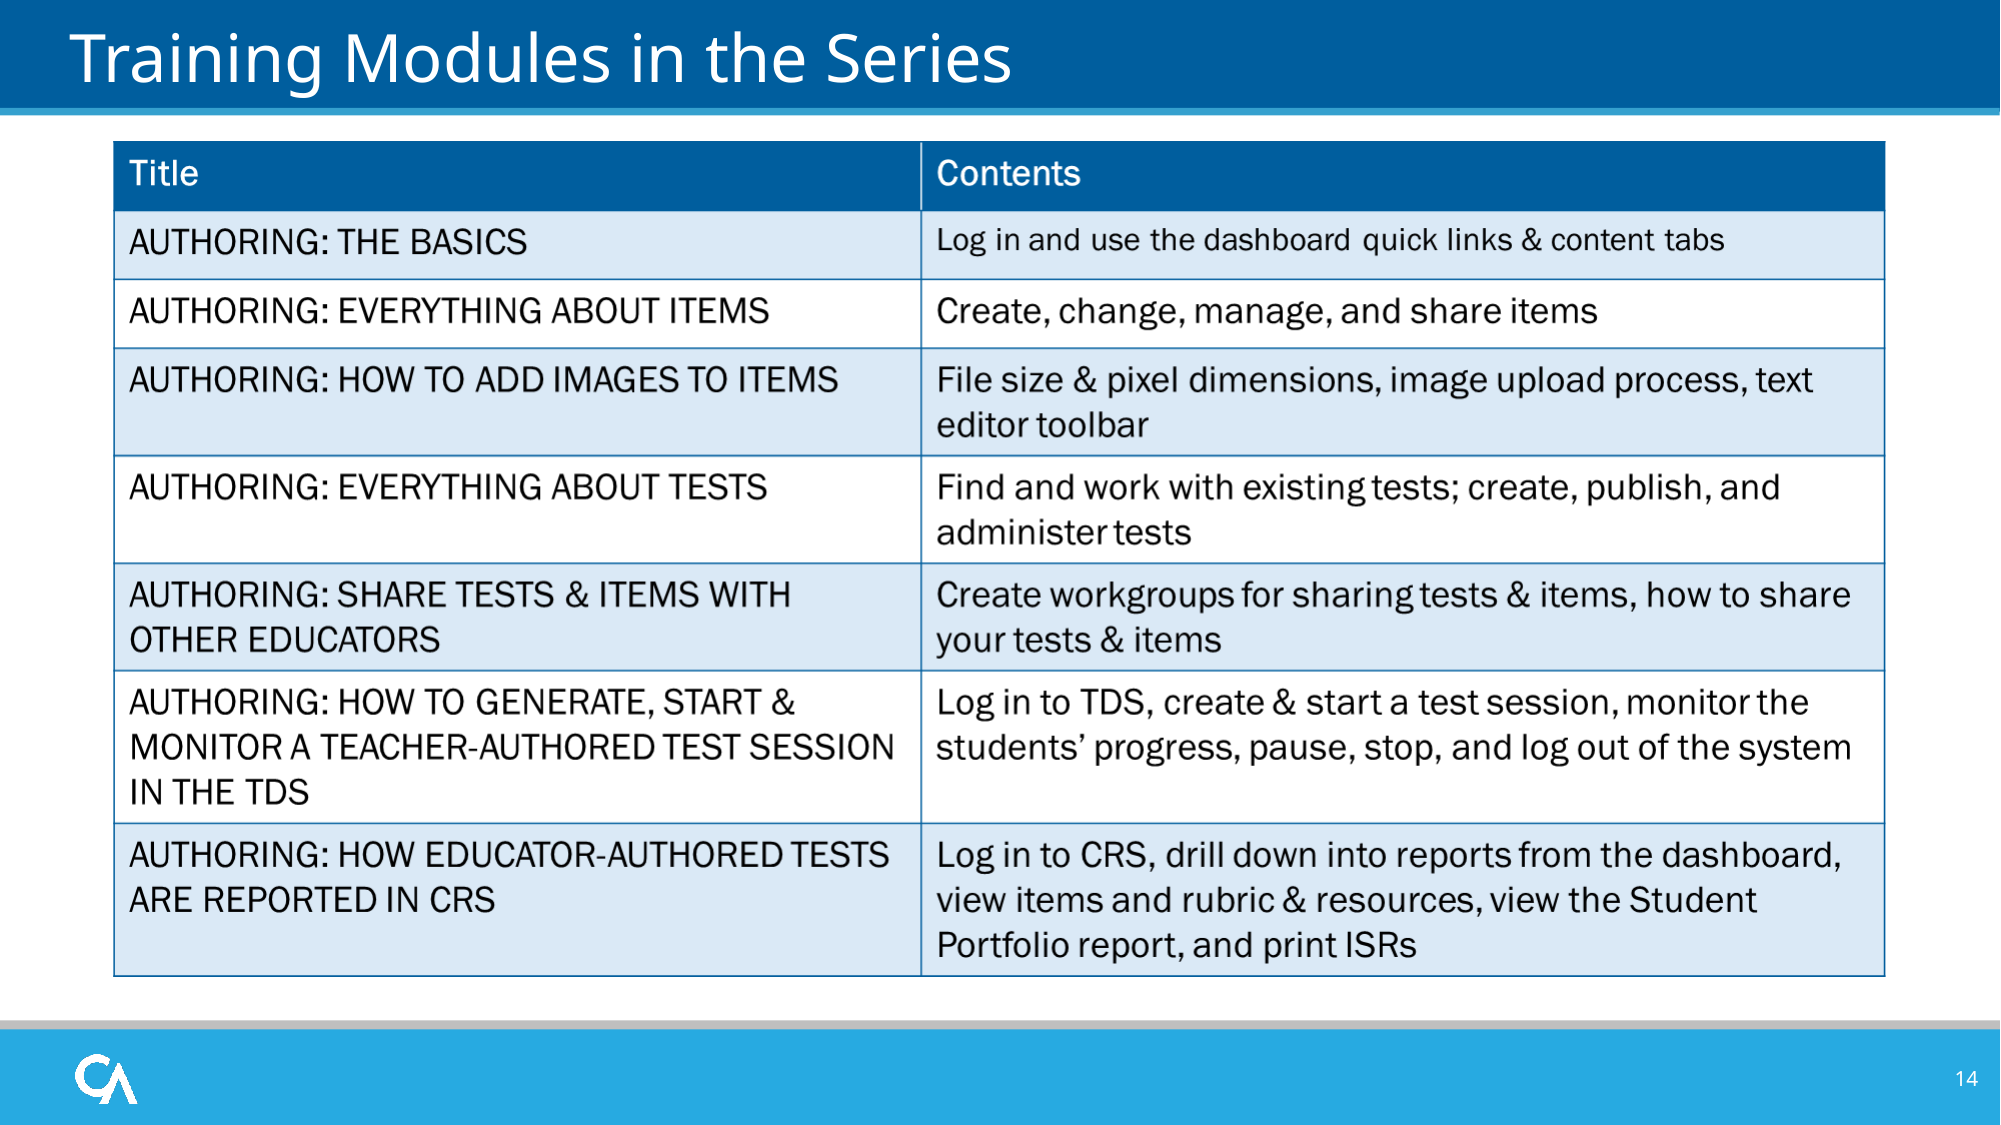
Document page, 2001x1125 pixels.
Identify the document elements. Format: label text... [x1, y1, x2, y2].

picture [113, 136, 1887, 989]
title Training Modules in the Series [69, 10, 1935, 96]
slide_number 14 [1877, 1057, 1993, 1103]
picture [75, 1054, 138, 1104]
